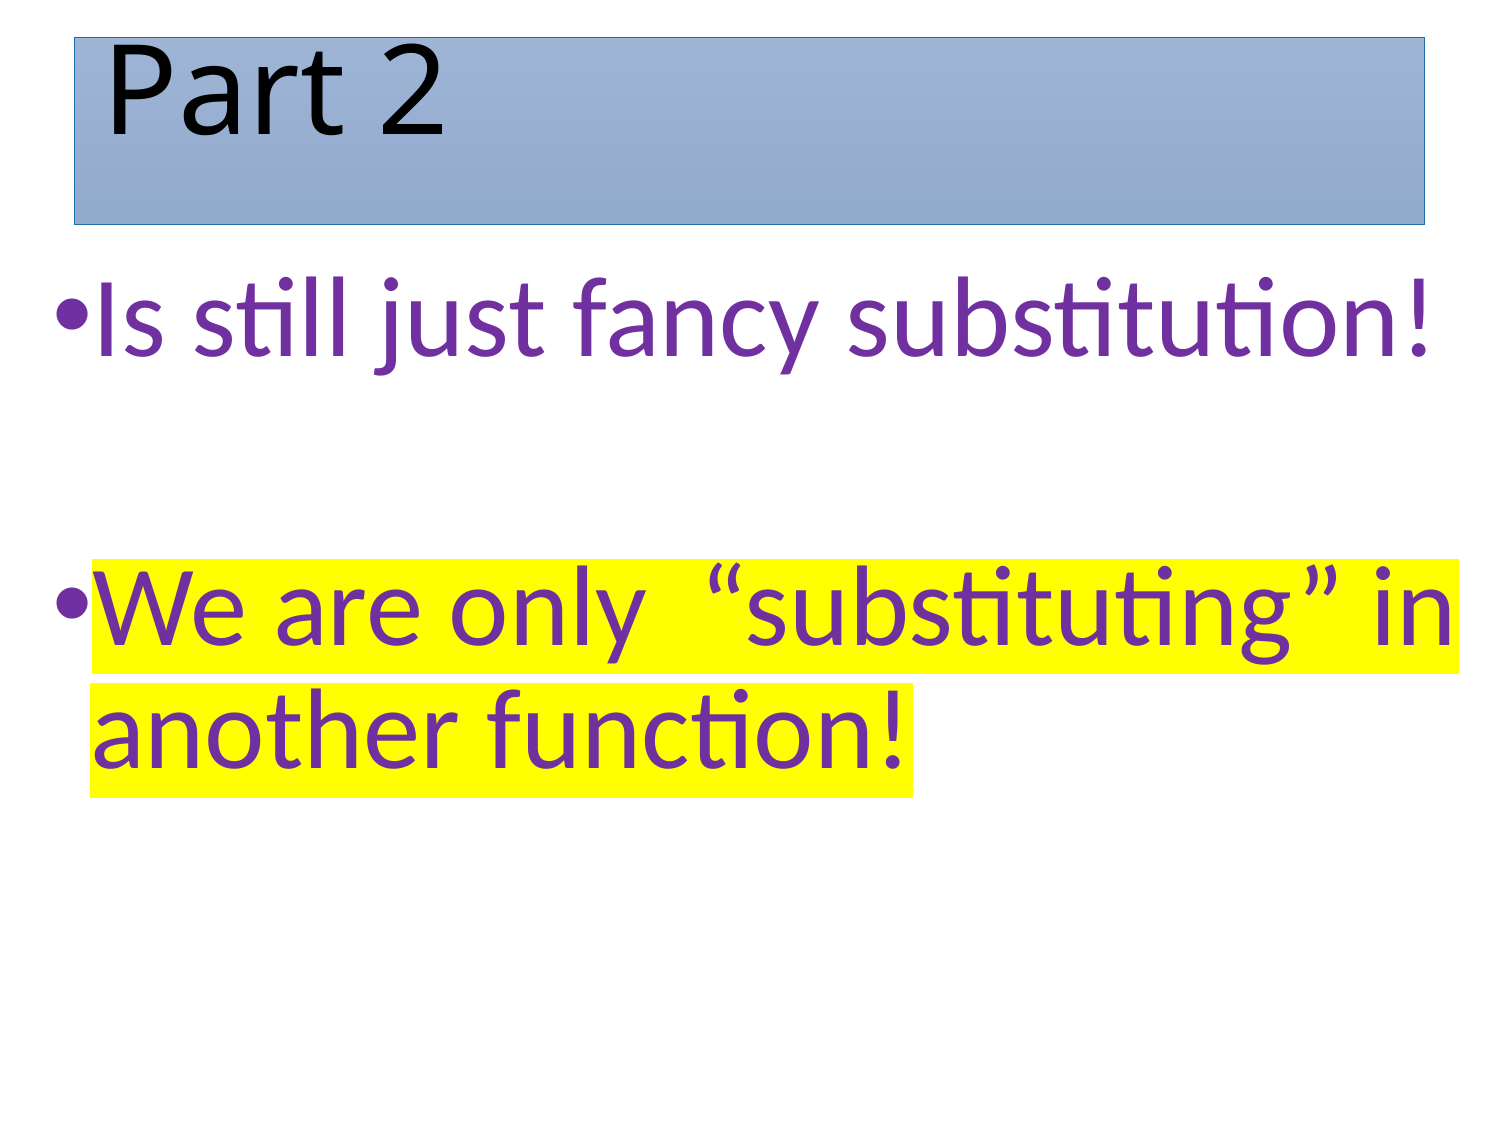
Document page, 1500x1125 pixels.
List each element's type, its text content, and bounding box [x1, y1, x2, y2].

list Is still just fancy substitution! We are only “substituting” in another function!function [37, 249, 1500, 1125]
title Part 2 [87, 0, 1363, 188]
